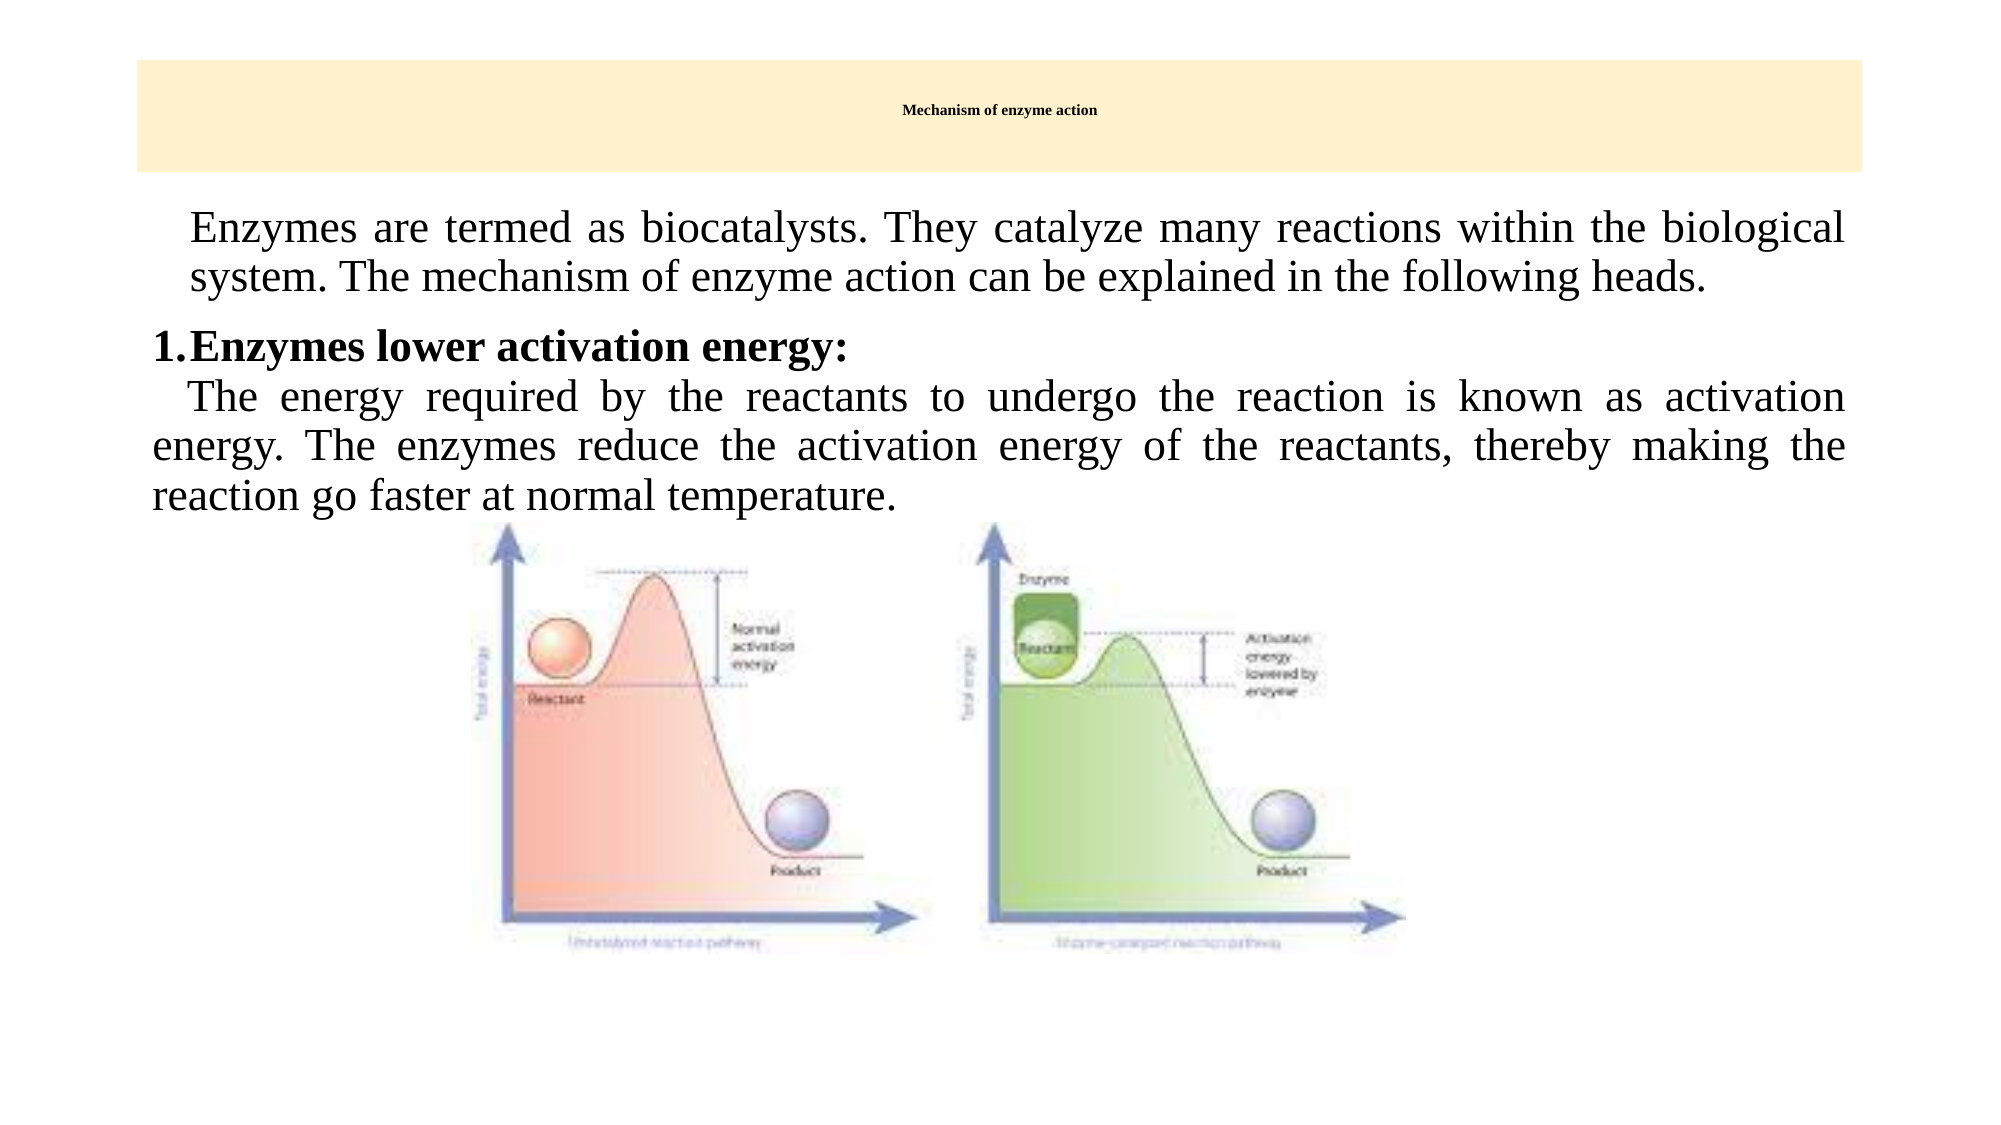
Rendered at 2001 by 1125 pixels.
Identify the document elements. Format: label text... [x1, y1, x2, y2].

picture [471, 522, 1406, 954]
title Mechanism of enzyme action [137, 59, 1863, 172]
list Enzymes are termed as biocatalysts. They catalyze many reactions within the biological system. The mechanism of enzyme action can be explained in the following heads. Enzymes lower activation energy: The energy required by the reactants to undergo the reaction is known as activation energy. The enzymes reduce the activation energy of the reactants, thereby making the reaction go faster at normal temperature. [137, 195, 1863, 1014]
